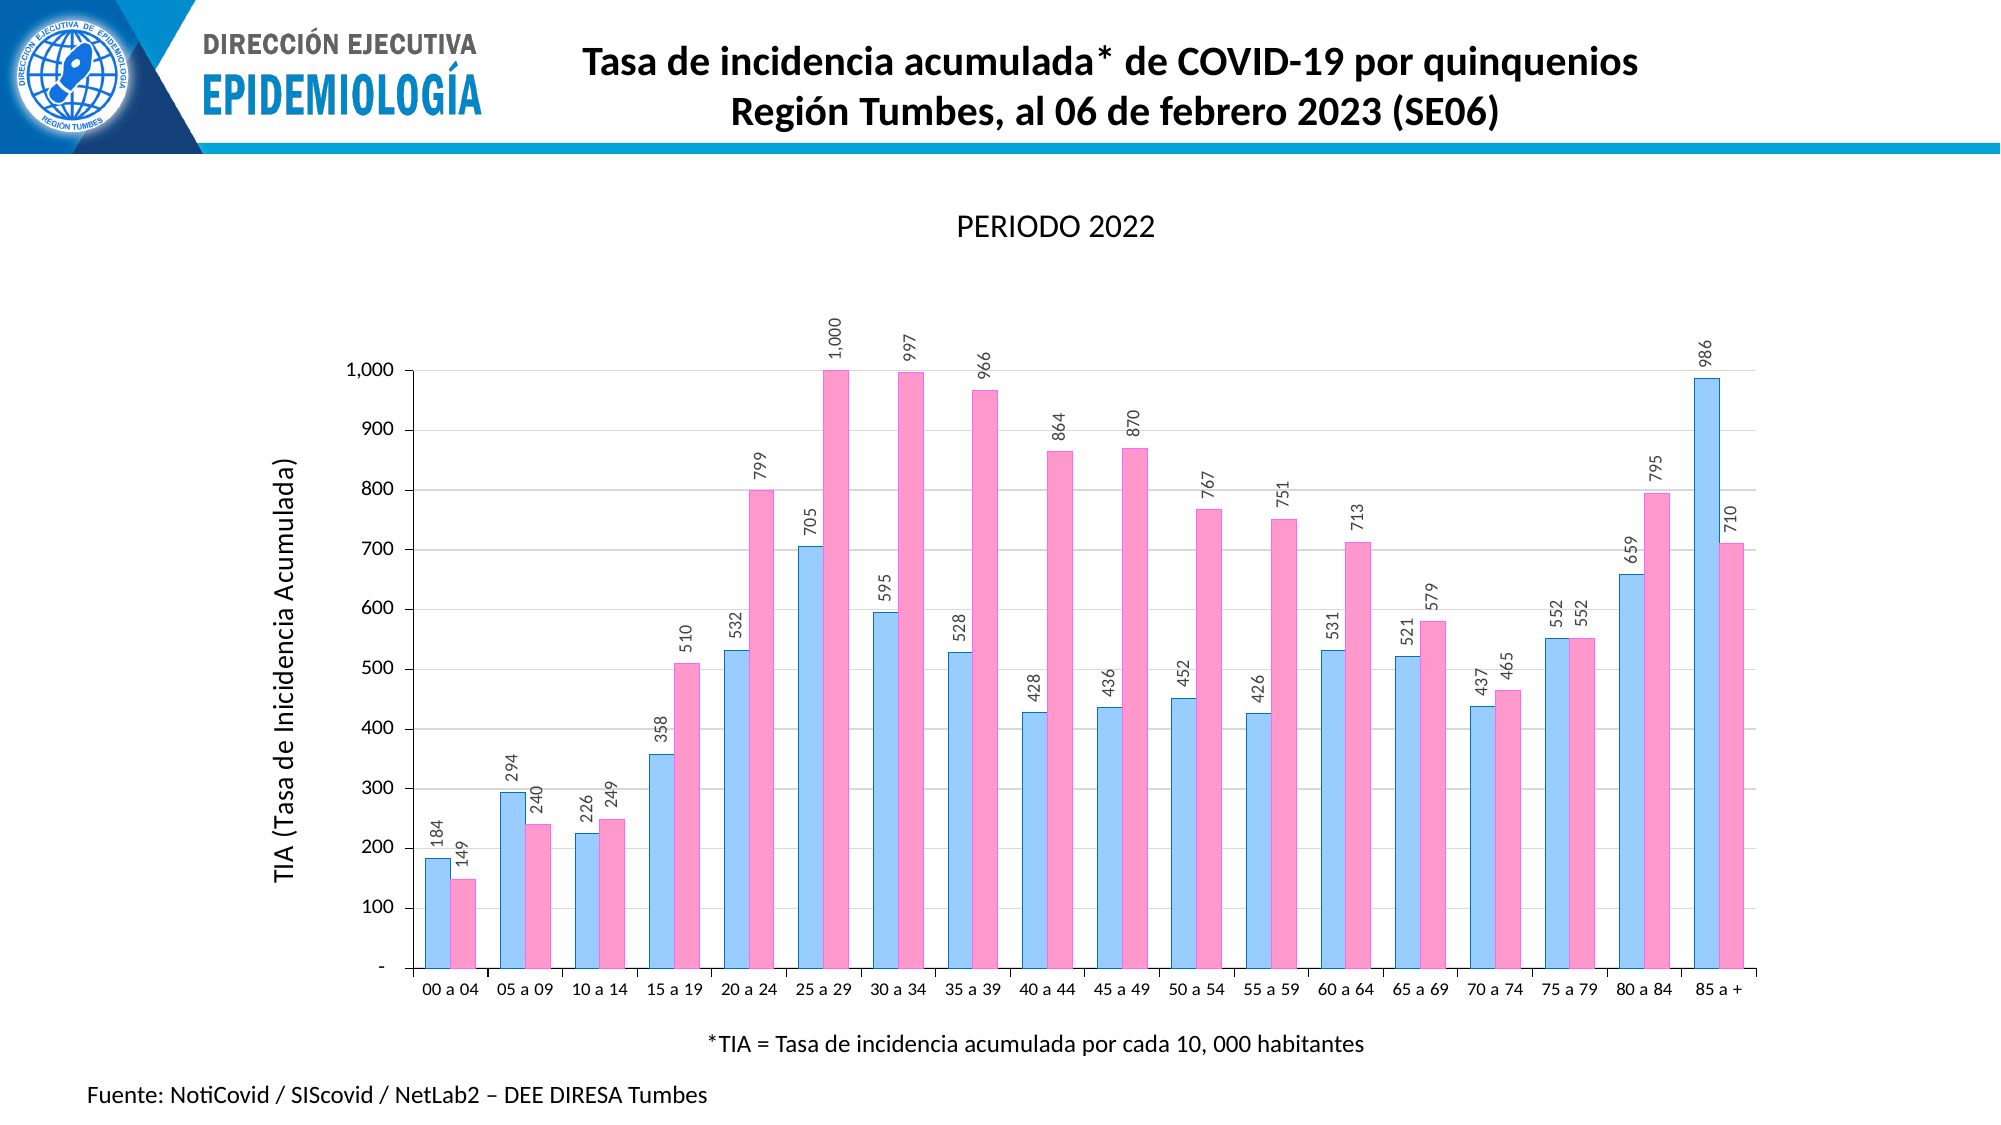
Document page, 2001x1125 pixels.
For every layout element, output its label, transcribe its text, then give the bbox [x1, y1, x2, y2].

text_box [0, 142, 2000, 155]
text_box Fuente: NotiCovid / SIScovid / NetLab2 – DEE DIRESA Tumbes [72, 1071, 1228, 1116]
picture [0, 0, 512, 154]
chart [235, 315, 1788, 1014]
text_box PERIODO 2022 [771, 196, 1341, 252]
text_box *TIA = Tasa de incidencia acumulada por cada 10, 000 habitantes [691, 1020, 1421, 1065]
text_box Tasa de incidencia acumulada* de COVID-19 por quinquenios Región Tumbes, al 06 de febrero 2023 (SE06) [512, 26, 1710, 142]
